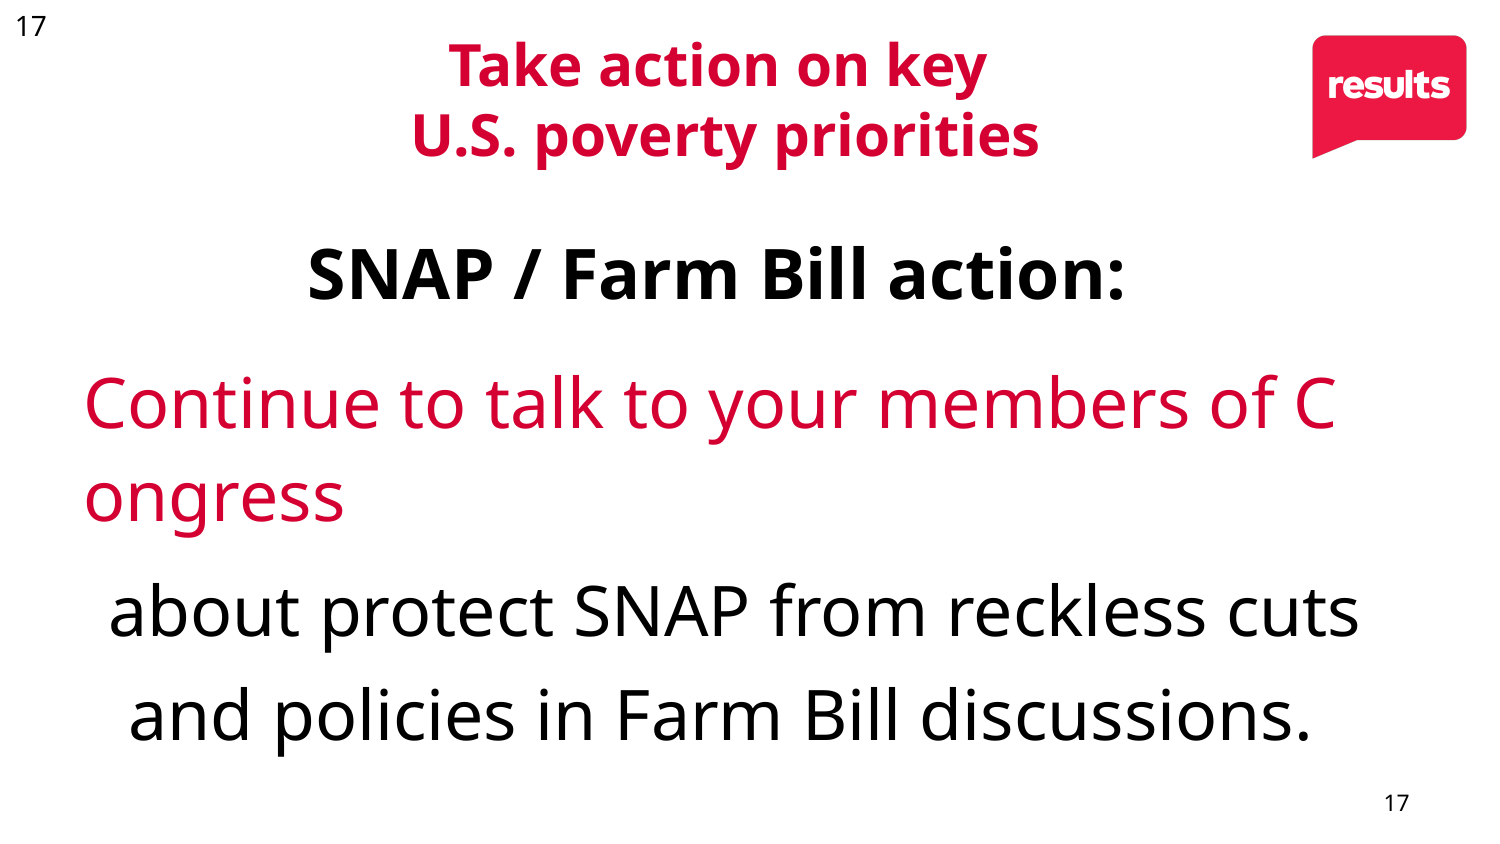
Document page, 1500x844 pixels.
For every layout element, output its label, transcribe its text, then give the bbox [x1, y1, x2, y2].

picture [1289, 13, 1490, 175]
slide_number 17 [1074, 782, 1425, 827]
text_box 17 [0, 1, 69, 55]
text_box SNAP / Farm Bill action: Continue to talk to your members of Congress about protect SNAP from reckless cuts and policies in Farm Bill discussions. [68, 201, 1384, 766]
text_box Take action on key U.S. poverty priorities [90, 50, 1362, 146]
